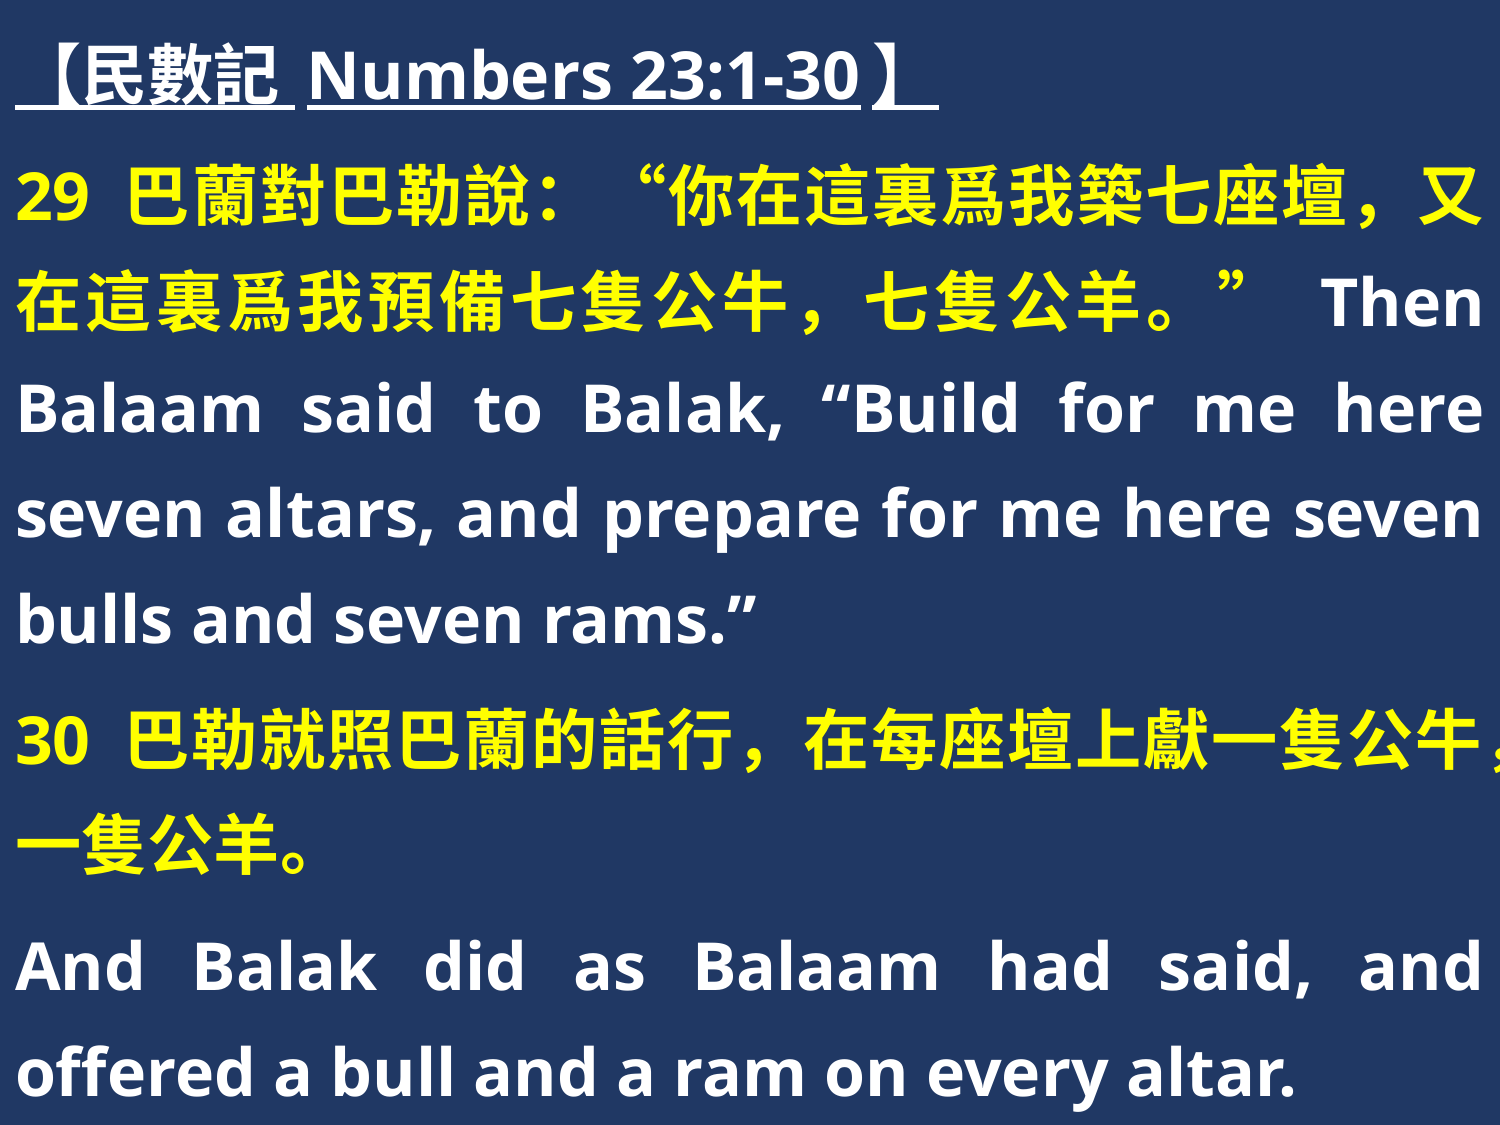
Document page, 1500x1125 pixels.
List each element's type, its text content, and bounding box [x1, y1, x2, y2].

list 【民數記 Numbers 23:1-30】 29 巴蘭對巴勒說：“你在這裏爲我築七座壇，又在這裏爲我預備七隻公牛，七隻公羊。” Then Balaam said to Balak, “Build for me here seven altars, and prepare for me here seven bulls and seven rams.” 30 巴勒就照巴蘭的話行，在每座壇上獻一隻公牛，一隻公羊。 And Balak did as Balaam had said, and offered a bull and a ram on every altar. [0, 0, 1500, 1125]
